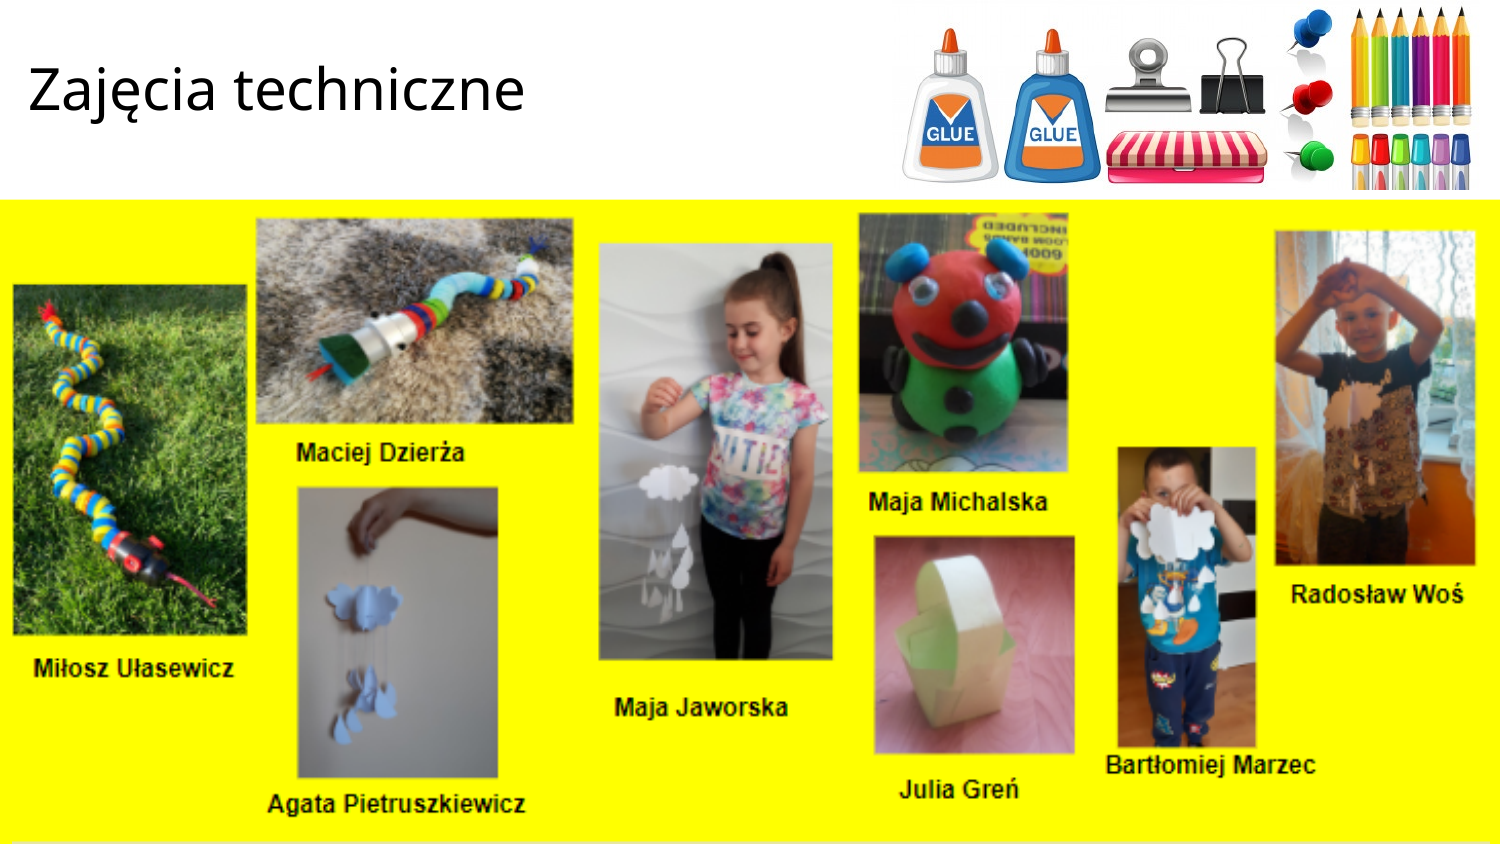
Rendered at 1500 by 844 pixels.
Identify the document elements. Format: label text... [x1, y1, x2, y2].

title Zajęcia techniczne [13, 37, 620, 132]
picture [12, 207, 1490, 844]
text_box [0, 0, 1500, 200]
picture [892, 0, 1481, 191]
